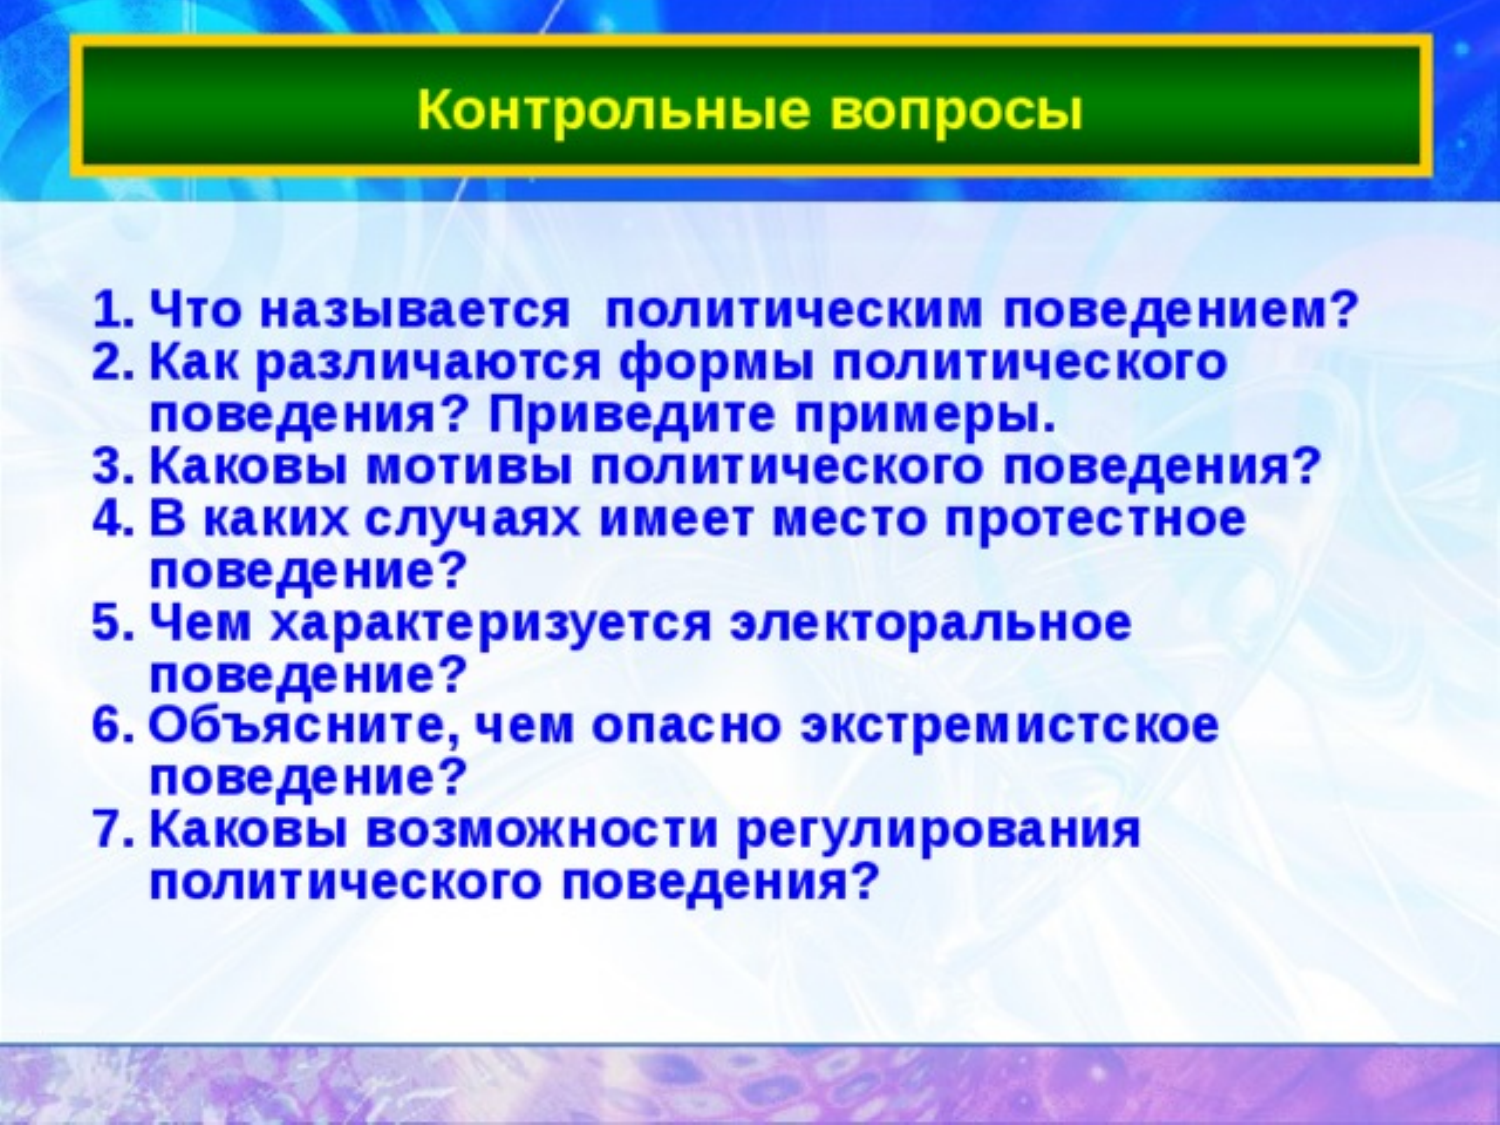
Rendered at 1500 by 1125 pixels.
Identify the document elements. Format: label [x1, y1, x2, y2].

list [0, 0, 1500, 1125]
